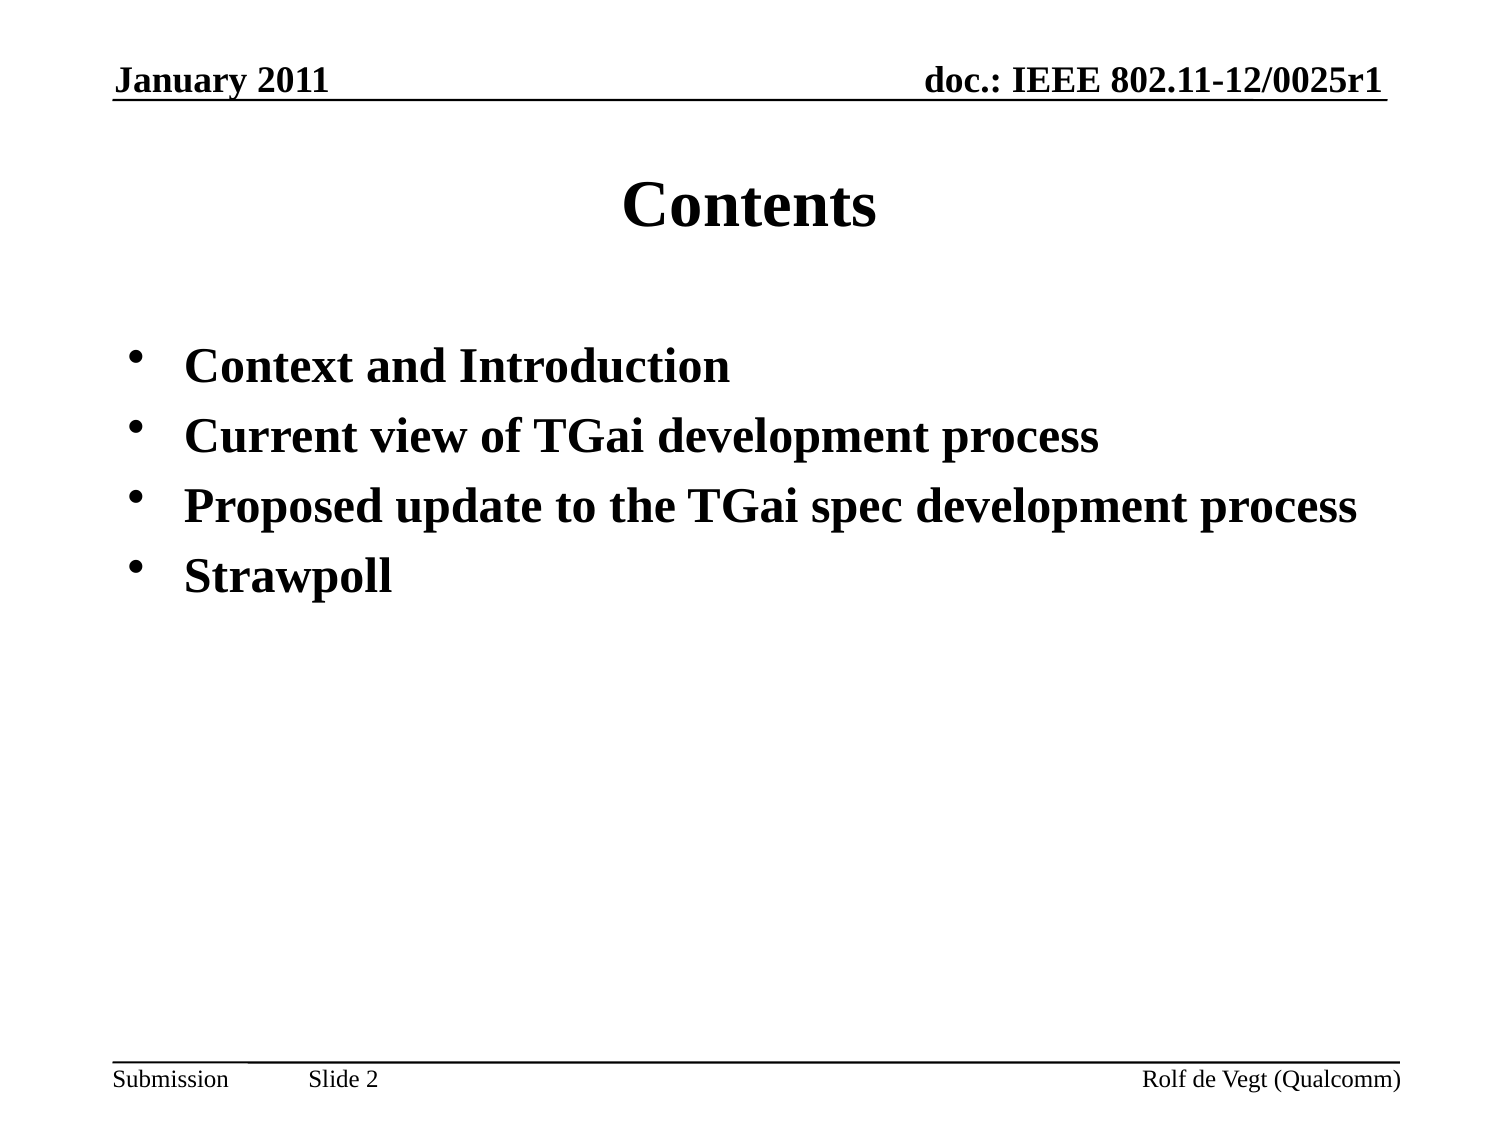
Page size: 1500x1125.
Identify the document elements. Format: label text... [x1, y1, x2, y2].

footer Rolf de Vegt (Qualcomm) [1138, 1061, 1402, 1093]
title Contents [112, 112, 1388, 288]
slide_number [114, 54, 368, 101]
list Context and Introduction Current view of TGai development process Proposed update to the TGai spec development process Strawpoll [112, 324, 1388, 1001]
slide_number Slide 2 [299, 1062, 388, 1093]
